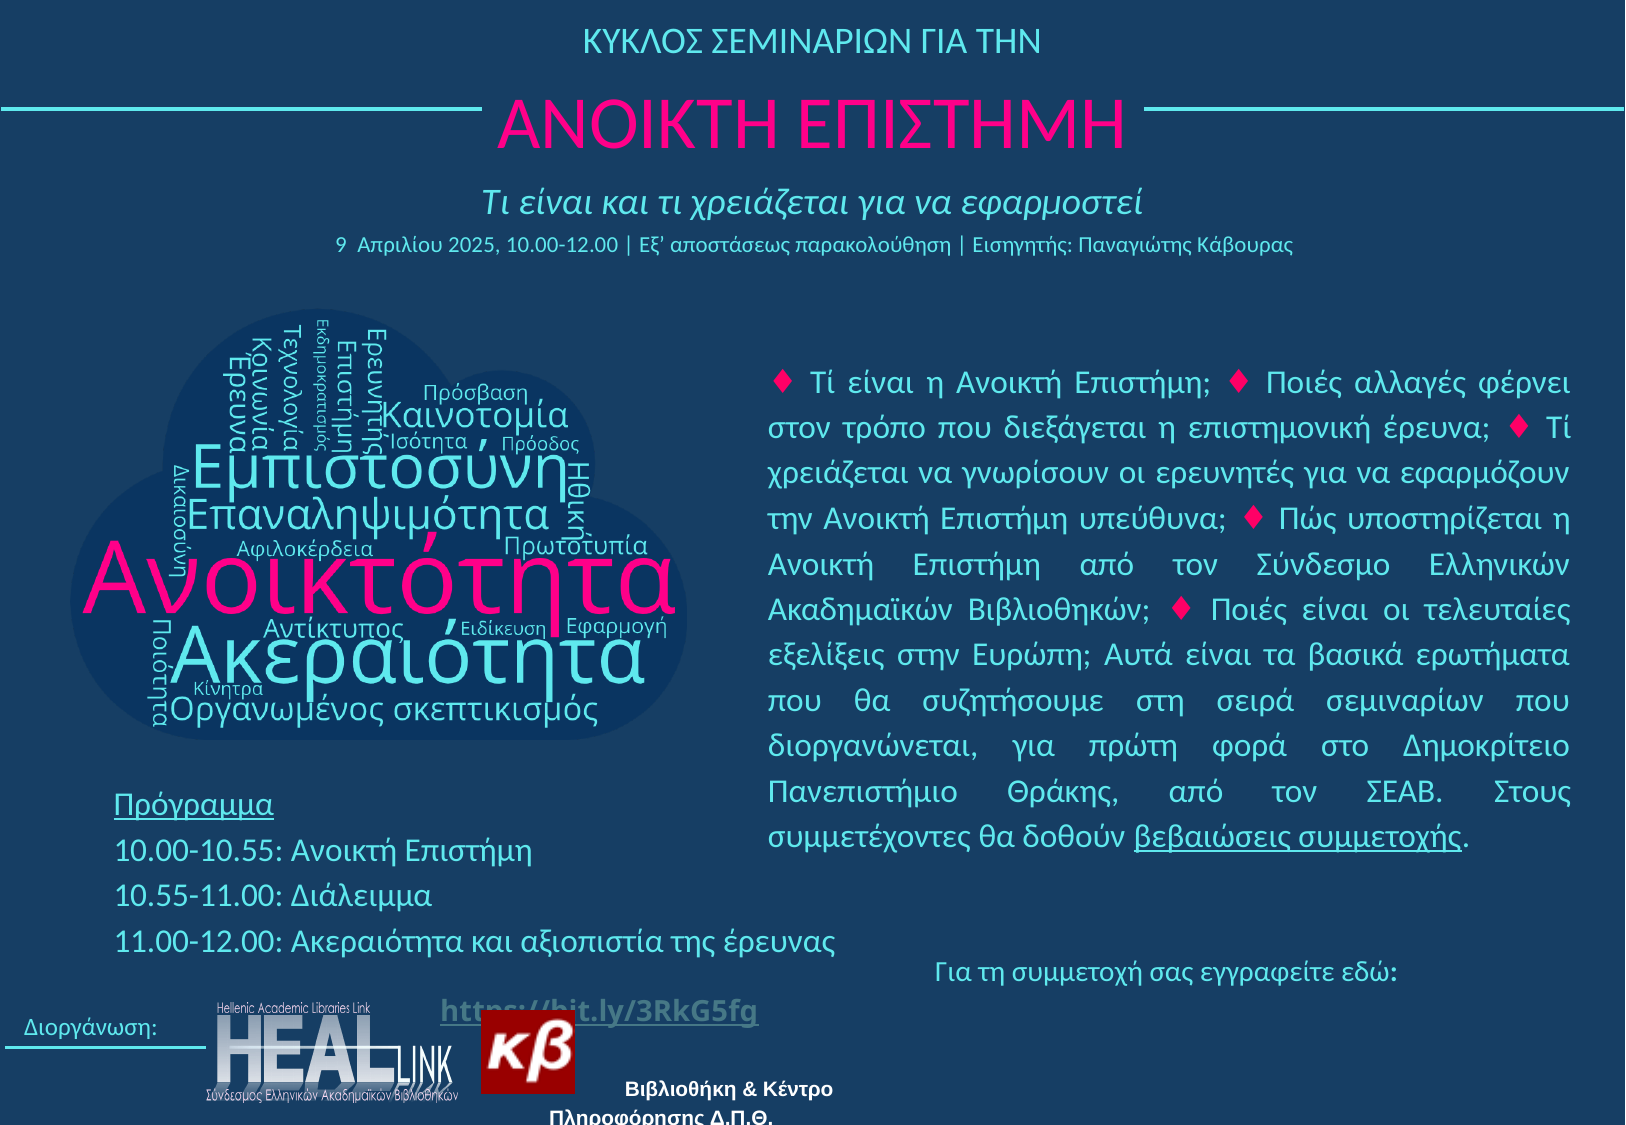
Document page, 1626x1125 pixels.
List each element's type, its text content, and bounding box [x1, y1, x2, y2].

text_box Για τη συμμετοχή σας εγγραφείτε εδώ: https://bit.ly/3RkG5fg Βιβλιοθήκη & Κέντρο Πληροφόρησης Δ.Π.Θ. [425, 939, 1586, 1125]
text_box Διοργάνωση: [9, 998, 261, 1046]
text_box ♦ Τί είναι η Ανοικτή Επιστήμη; ♦ Ποιές αλλαγές φέρνει στον τρόπο που διεξάγεται η επιστημονική έρευνα; ♦ Τί χρειάζεται να γνωρίσουν οι ερευνητές για να εφαρμόζουν την Ανοικτή Επιστήμη υπεύθυνα; ♦ Πώς υποστηρίζεται η Ανοικτή Επιστήμη από τον Σύνδεσμο Ελληνικών Ακαδημαϊκών Βιβλιοθηκών; ♦ Ποιές είναι οι τελευταίες εξελίξεις στην Ευρώπη; Αυτά είναι τα βασικά ερωτήματα που θα συζητήσουμε στη σειρά σεμιναρίων που διοργανώνεται, για πρώτη φορά στο Δημοκρίτειο Πανεπιστήμιο Θράκης, από τον ΣΕΑΒ. Στους συμμετέχοντες θα δοθούν βεβαιώσεις συμμετοχής. [753, 346, 1586, 862]
picture [70, 215, 687, 832]
text_box ΚΥΚΛΟΣ ΣΕΜΙΝΑΡΙΩΝ ΓΙΑ ΤΗΝ ΑΝΟΙΚΤΗ ΕΠΙΣΤΗΜΗ Τι είναι και τι χρειάζεται για να εφαρμοστεί 9 Απριλίου 2025, 10.00-12.00 | Εξ’ αποστάσεως παρακολούθηση | Εισηγητής: Παναγιώτης Κάβουρας [0, 1, 1625, 265]
picture [481, 1010, 575, 1095]
picture [206, 1002, 459, 1103]
text_box Πρόγραμμα 10.00-10.55: Ανοικτή Επιστήμη 10.55-11.00: Διάλειμμα 11.00-12.00: Ακεραιότητα και αξιοπιστία της έρευνας [70, 769, 904, 967]
